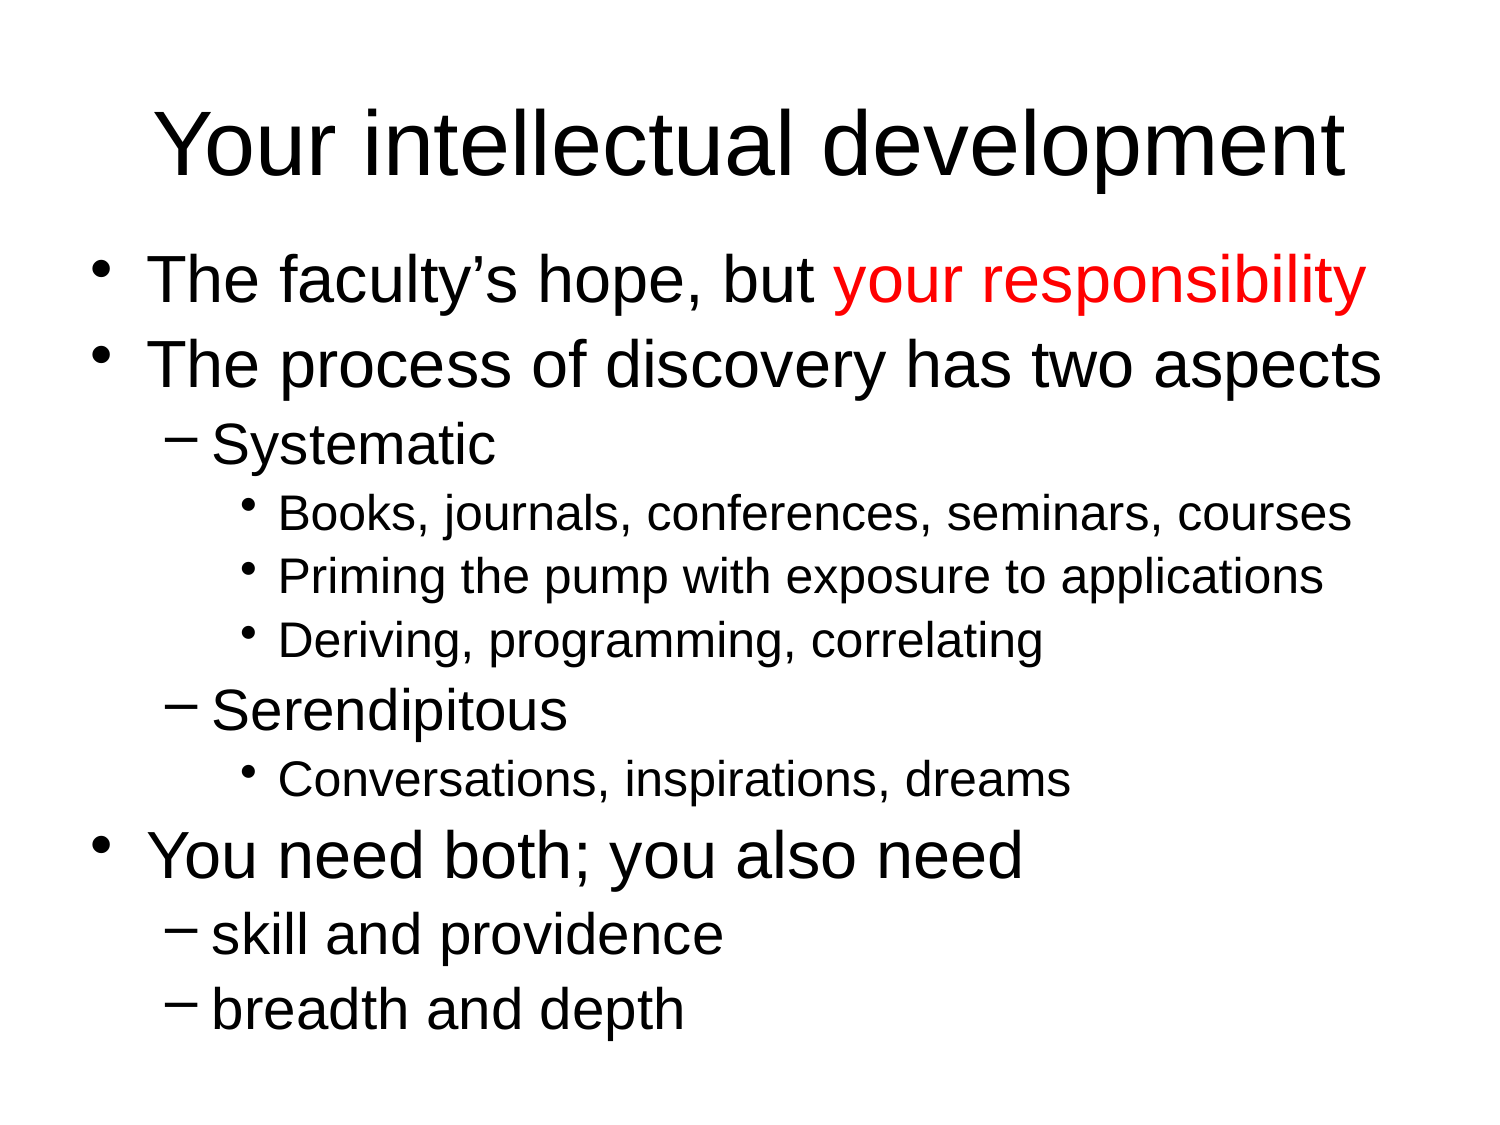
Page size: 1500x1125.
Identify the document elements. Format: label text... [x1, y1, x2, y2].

list The faculty’s hope, but your responsibility The process of discovery has two aspects Systematic Books, journals, conferences, seminars, courses Priming the pump with exposure to applications Deriving, programming, correlating Serendipitous Conversations, inspirations, dreams You need both; you also need skill and providence breadth and depth [74, 237, 1426, 1076]
title Your intellectual development [74, 44, 1426, 233]
